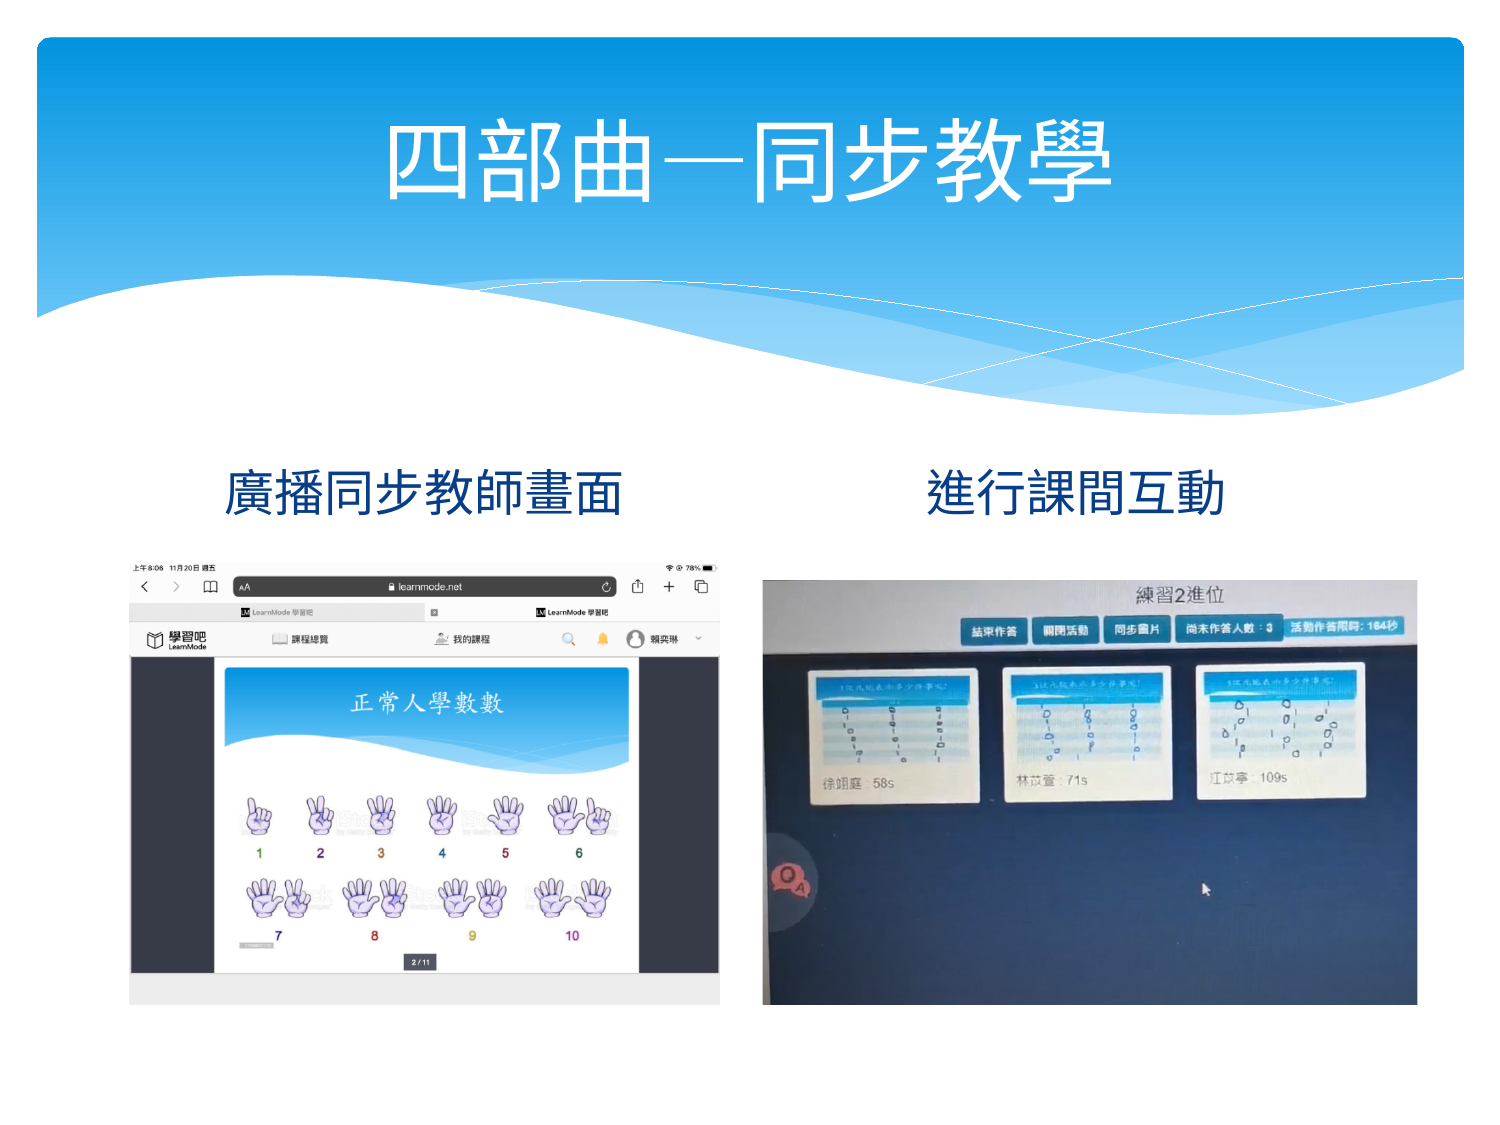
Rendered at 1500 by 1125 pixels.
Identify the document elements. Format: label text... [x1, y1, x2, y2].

list 廣播同步教師畫面 [111, 439, 738, 545]
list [129, 562, 720, 1006]
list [762, 580, 1418, 1006]
list 進行課間互動 [762, 439, 1390, 545]
title 四部曲—同步教學 [75, 55, 1425, 261]
